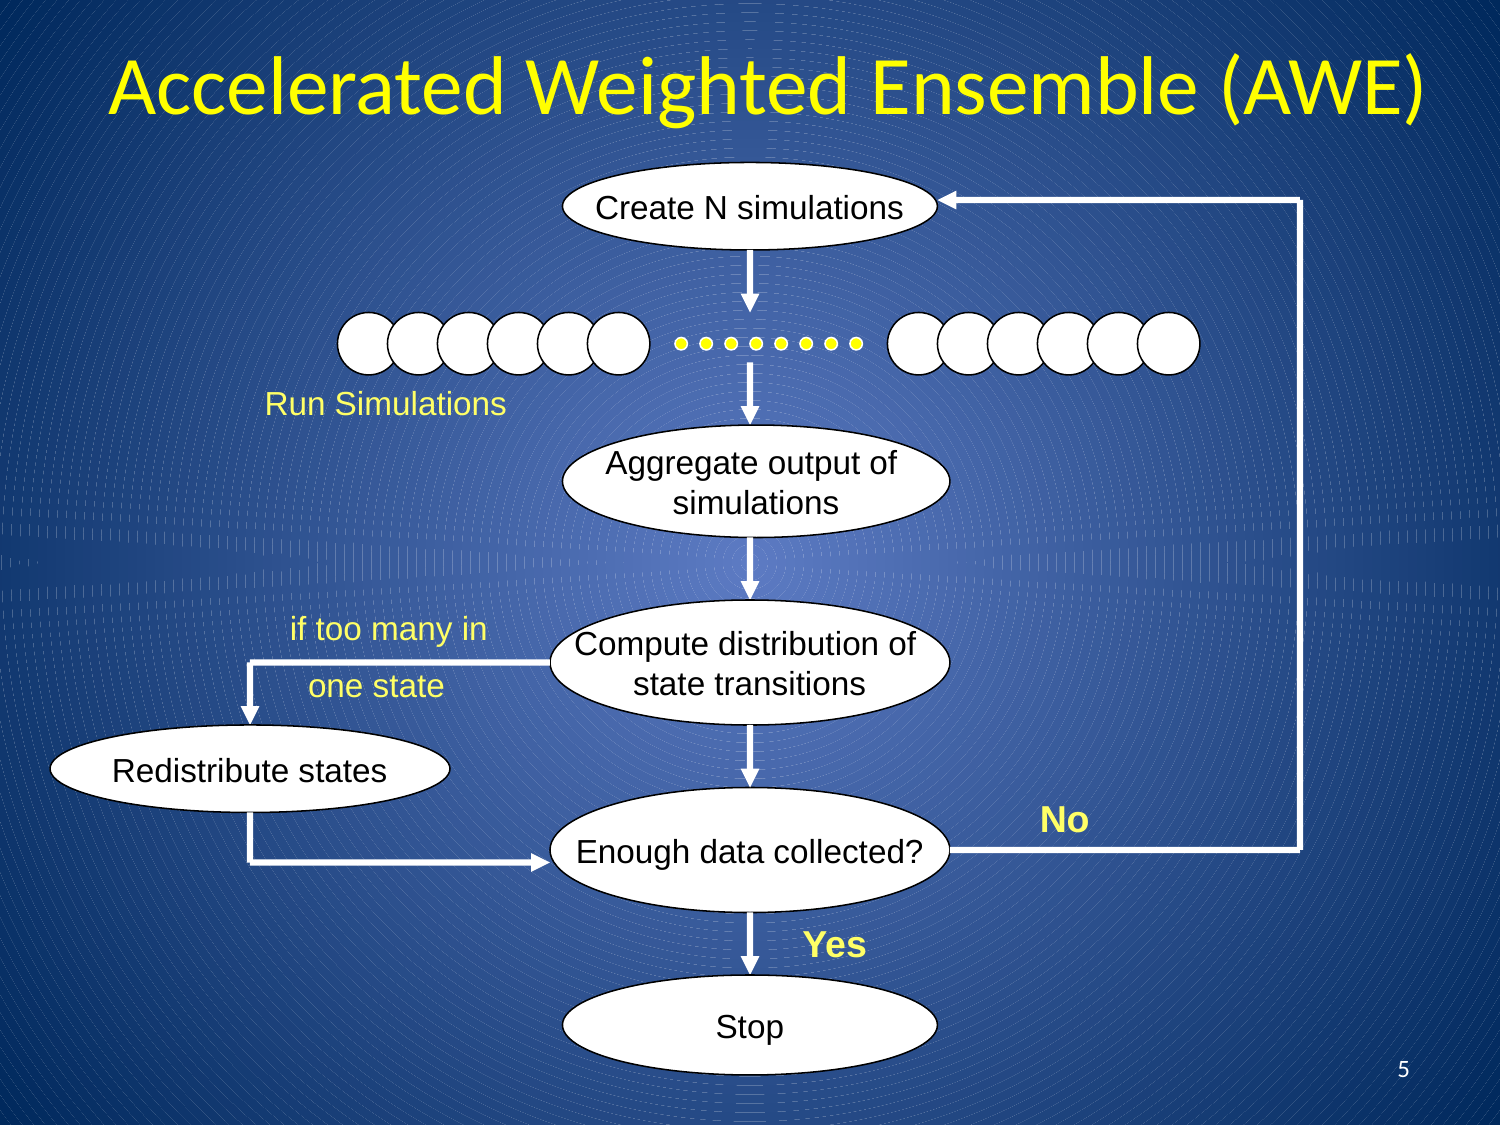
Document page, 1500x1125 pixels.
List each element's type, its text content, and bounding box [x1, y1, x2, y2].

text_box [937, 193, 1300, 207]
text_box Yes [787, 912, 1238, 973]
text_box 5 [1074, 1037, 1425, 1098]
text_box [1087, 312, 1144, 375]
text_box [887, 312, 944, 375]
text_box Redistribute states [50, 724, 451, 813]
text_box [387, 312, 444, 374]
text_box [743, 537, 757, 600]
text_box Create N simulations [562, 162, 938, 250]
text_box [937, 312, 994, 375]
text_box Run Simulations [249, 374, 700, 430]
text_box [537, 312, 594, 374]
text_box [743, 912, 751, 973]
text_box [1037, 312, 1094, 375]
text_box [749, 337, 763, 350]
title Accelerated Weighted Ensemble (AWE) [74, 0, 1463, 163]
text_box [249, 856, 550, 869]
text_box [743, 362, 757, 425]
text_box [724, 337, 738, 350]
text_box [699, 337, 713, 350]
text_box [743, 724, 757, 788]
text_box [824, 337, 838, 350]
text_box YES [749, 962, 1200, 1023]
text_box [849, 337, 863, 350]
text_box [337, 312, 394, 374]
text_box [674, 337, 688, 350]
text_box [774, 337, 788, 350]
text_box Compute distribution of state transitions [627, 600, 950, 726]
text_box Enough data collected? [549, 787, 950, 913]
text_box [587, 312, 650, 374]
text_box No [1024, 787, 1475, 848]
text_box [987, 312, 1044, 375]
text_box [243, 662, 257, 724]
text_box [743, 249, 757, 313]
text_box [799, 337, 813, 350]
text_box [487, 312, 544, 374]
text_box Stop [562, 975, 938, 1075]
text_box if too many in one state [274, 599, 725, 712]
text_box [437, 312, 494, 374]
text_box Aggregate output of simulations [562, 425, 950, 538]
text_box [1137, 312, 1200, 375]
